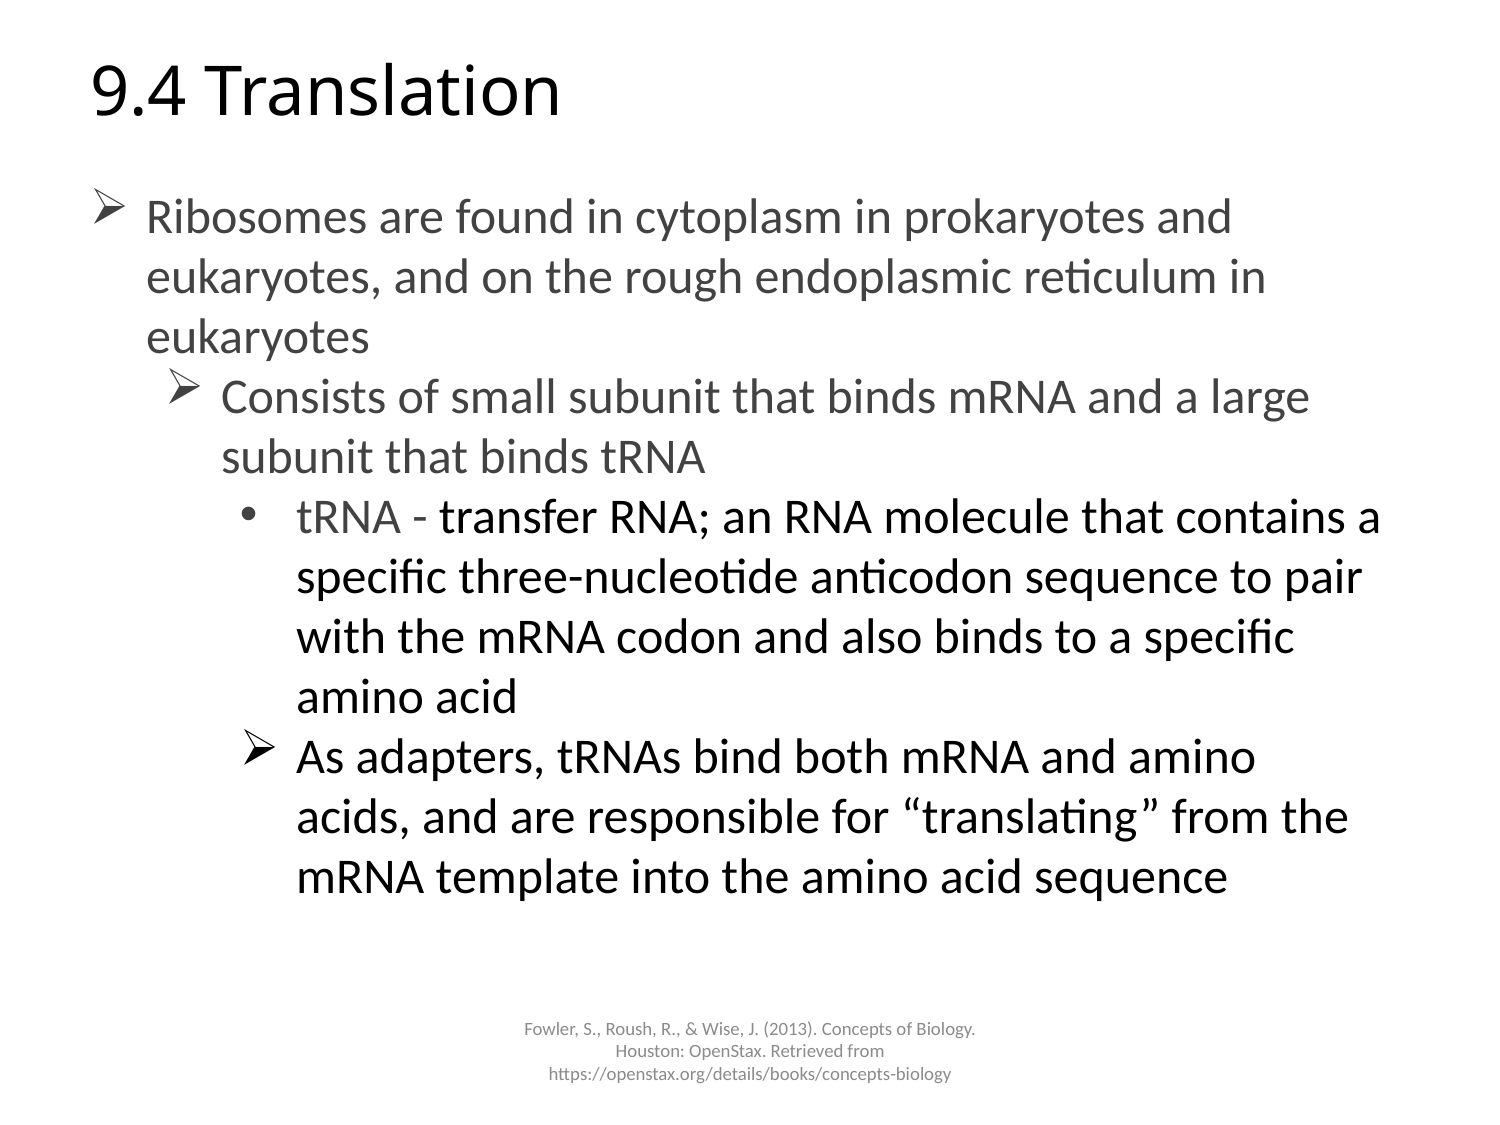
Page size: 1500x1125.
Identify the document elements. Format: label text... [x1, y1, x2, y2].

title 9.4 Translation [75, 39, 1398, 148]
text_box [75, 1067, 1336, 1114]
footer Fowler, S., Roush, R., & Wise, J. (2013). Concepts of Biology. Houston: OpenStax. Retrieved from https://openstax.org/details/books/concepts-biology [496, 1042, 1004, 1067]
text_box Ribosomes are found in cytoplasm in prokaryotes and eukaryotes, and on the rough endoplasmic reticulum in eukaryotes Consists of small subunit that binds mRNA and a large subunit that binds tRNA tRNA - transfer RNA; an RNA molecule that contains a specific three-nucleotide anticodon sequence to pair with the mRNA codon and also binds to a specific amino acid As adapters, tRNAs bind both mRNA and amino acids, and are responsible for “translating” from the mRNA template into the amino acid sequence [75, 175, 1398, 971]
